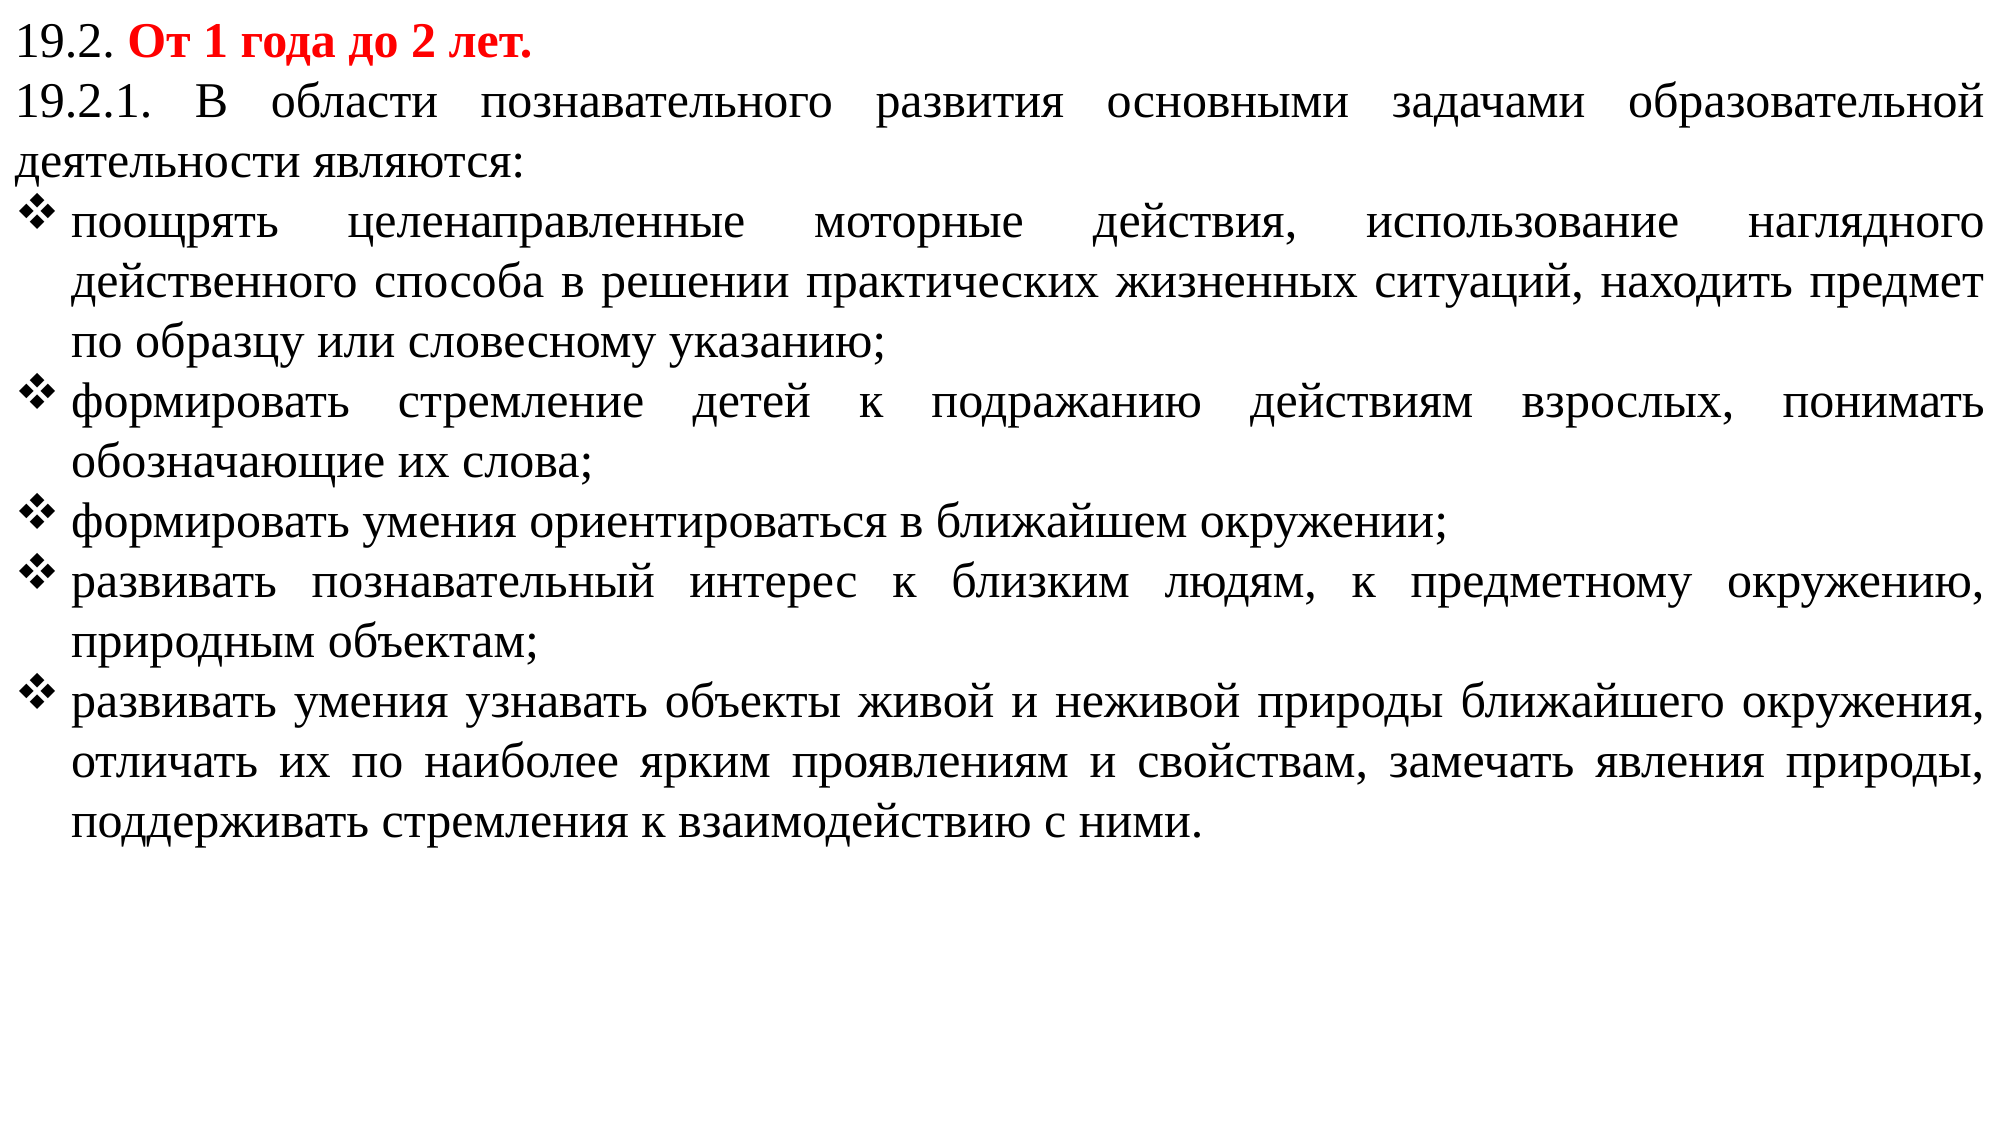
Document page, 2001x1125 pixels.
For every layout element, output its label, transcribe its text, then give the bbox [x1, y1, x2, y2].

text_box 19.2. От 1 года до 2 лет. 19.2.1. В области познавательного развития основными задачами образовательной деятельности являются: поощрять целенаправленные моторные действия, использование наглядного действенного способа в решении практических жизненных ситуаций, находить предмет по образцу или словесному указанию; формировать стремление детей к подражанию действиям взрослых, понимать обозначающие их слова; формировать умения ориентироваться в ближайшем окружении; развивать познавательный интерес к близким людям, к предметному окружению, природным объектам; развивать умения узнавать объекты живой и неживой природы ближайшего окружения, отличать их по наиболее ярким проявлениям и свойствам, замечать явления природы, поддерживать стремления к взаимодействию с ними. [0, 0, 2000, 855]
